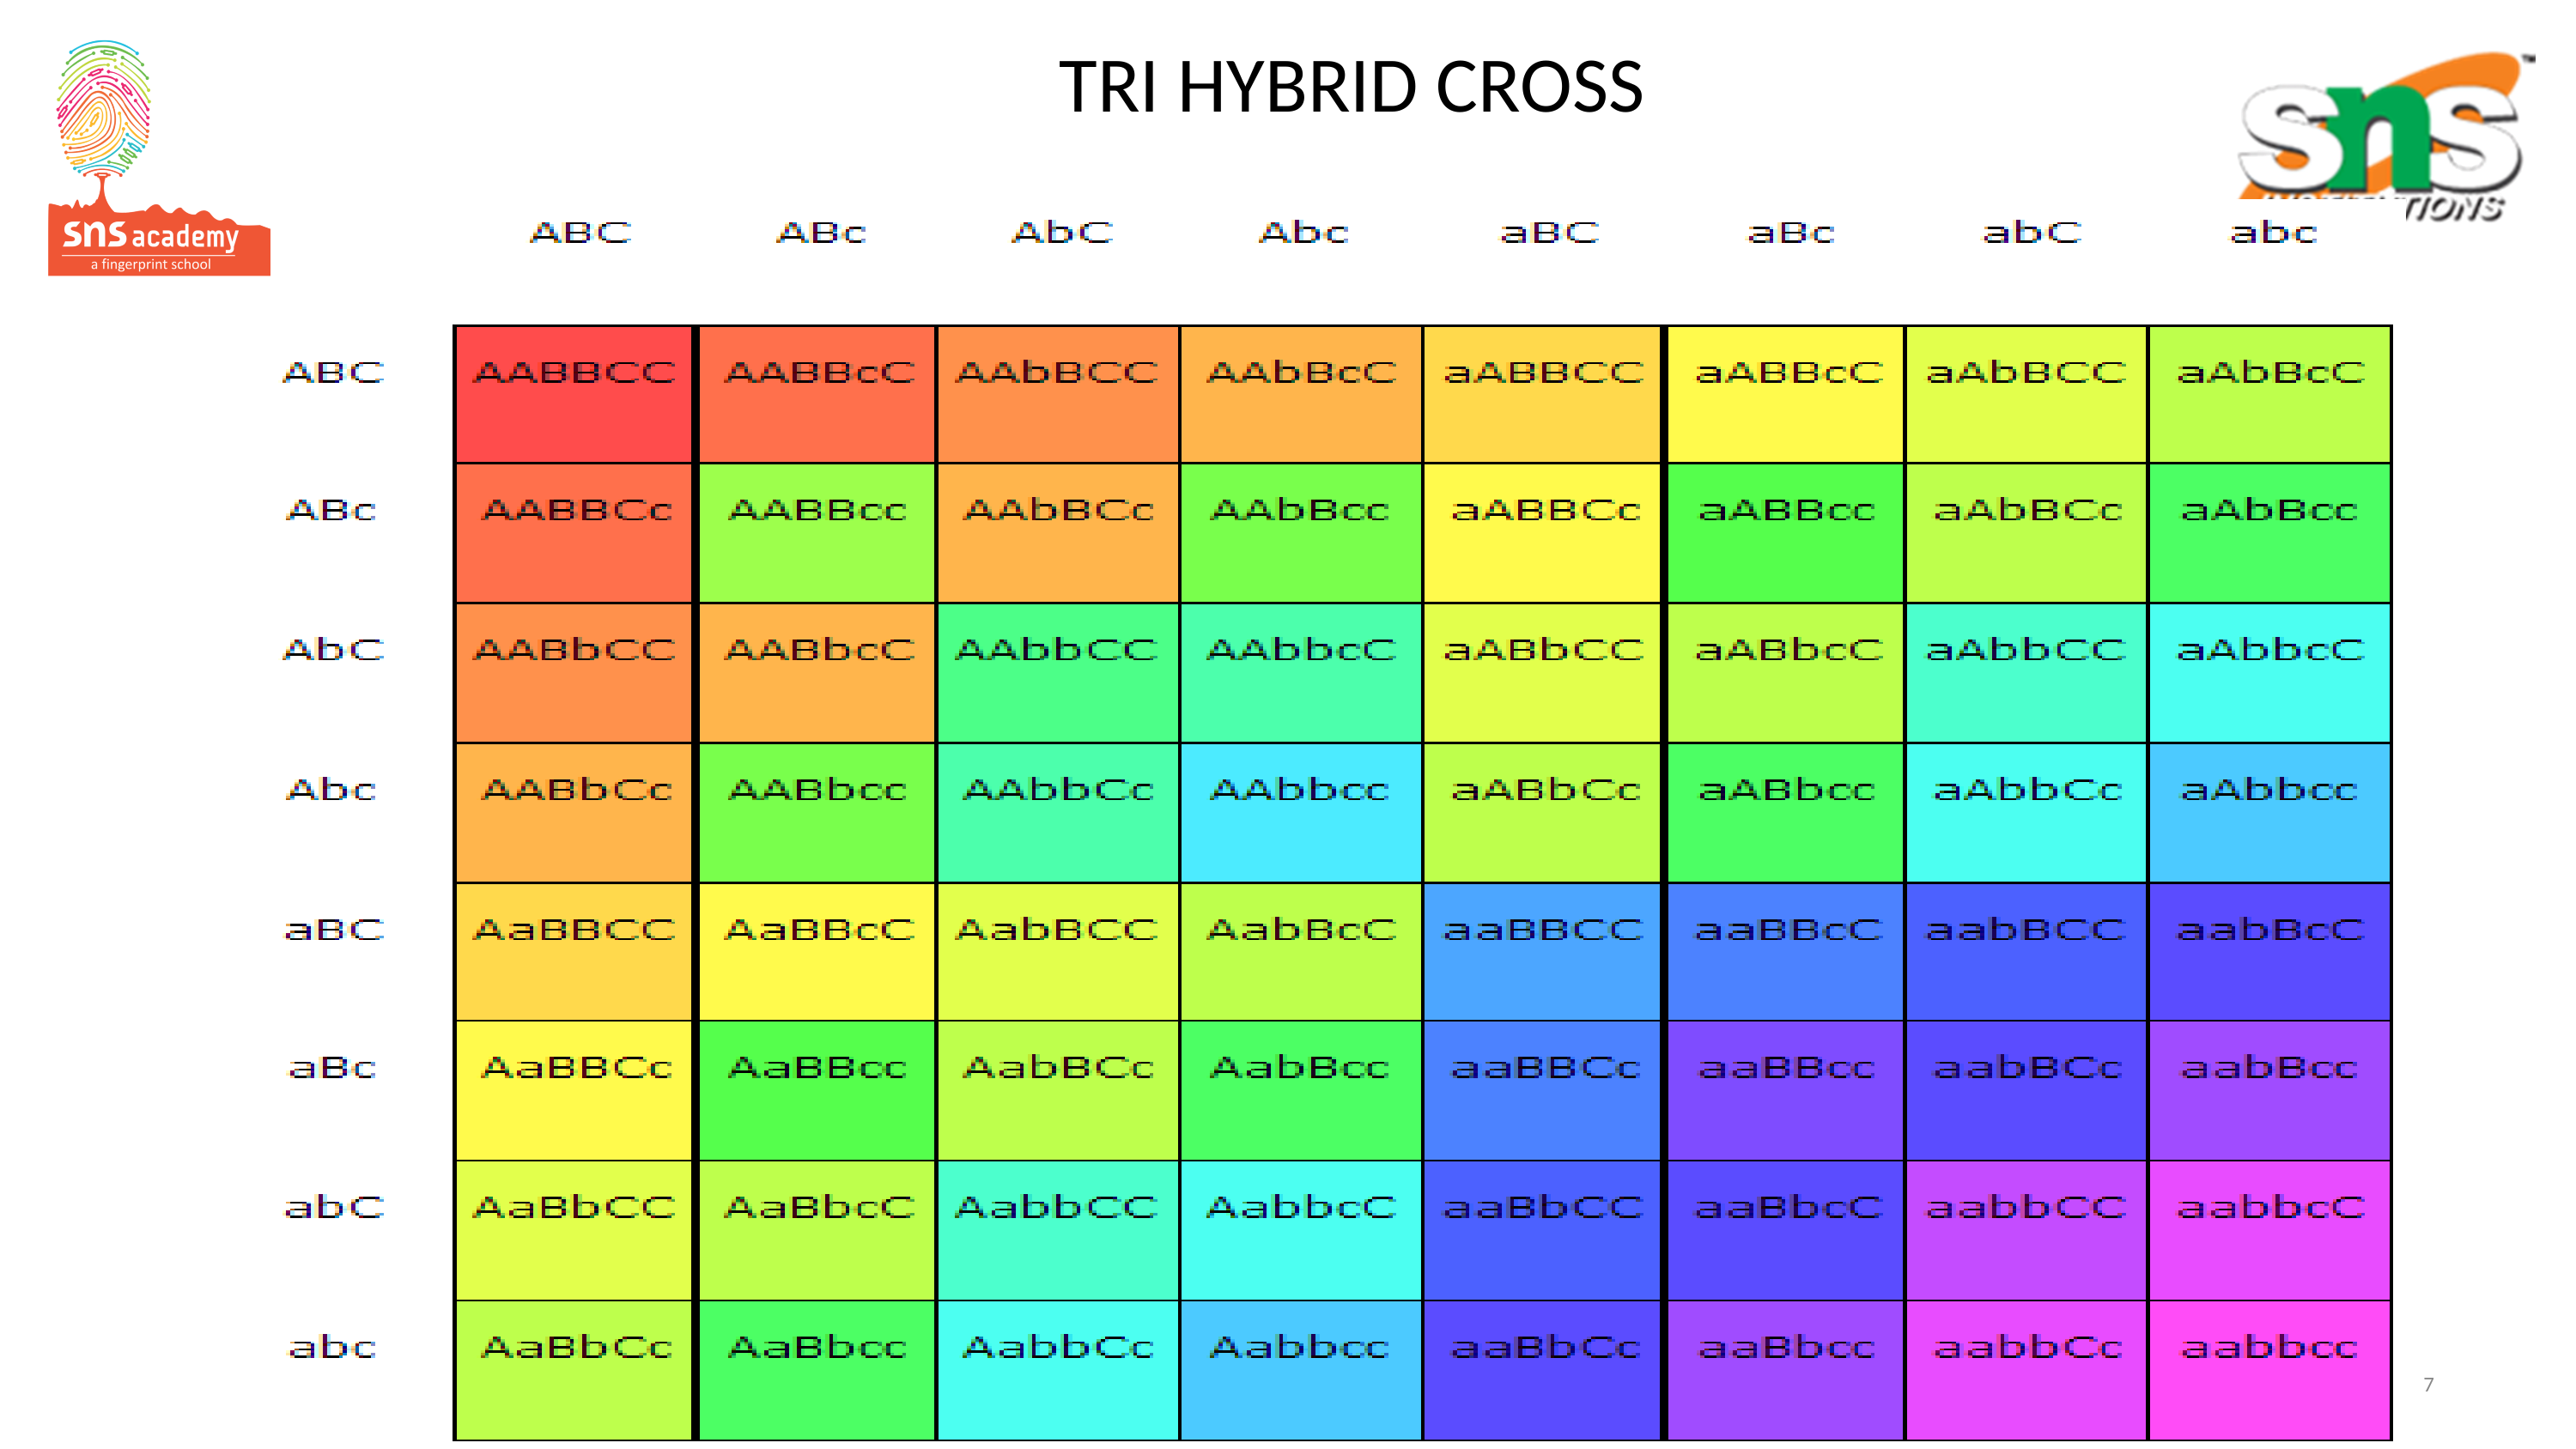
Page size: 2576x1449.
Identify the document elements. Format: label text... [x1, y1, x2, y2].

slide_number 7 [2410, 1357, 2447, 1410]
picture [38, 33, 2536, 1449]
title TRI HYBRID CROSS [773, 0, 1932, 161]
